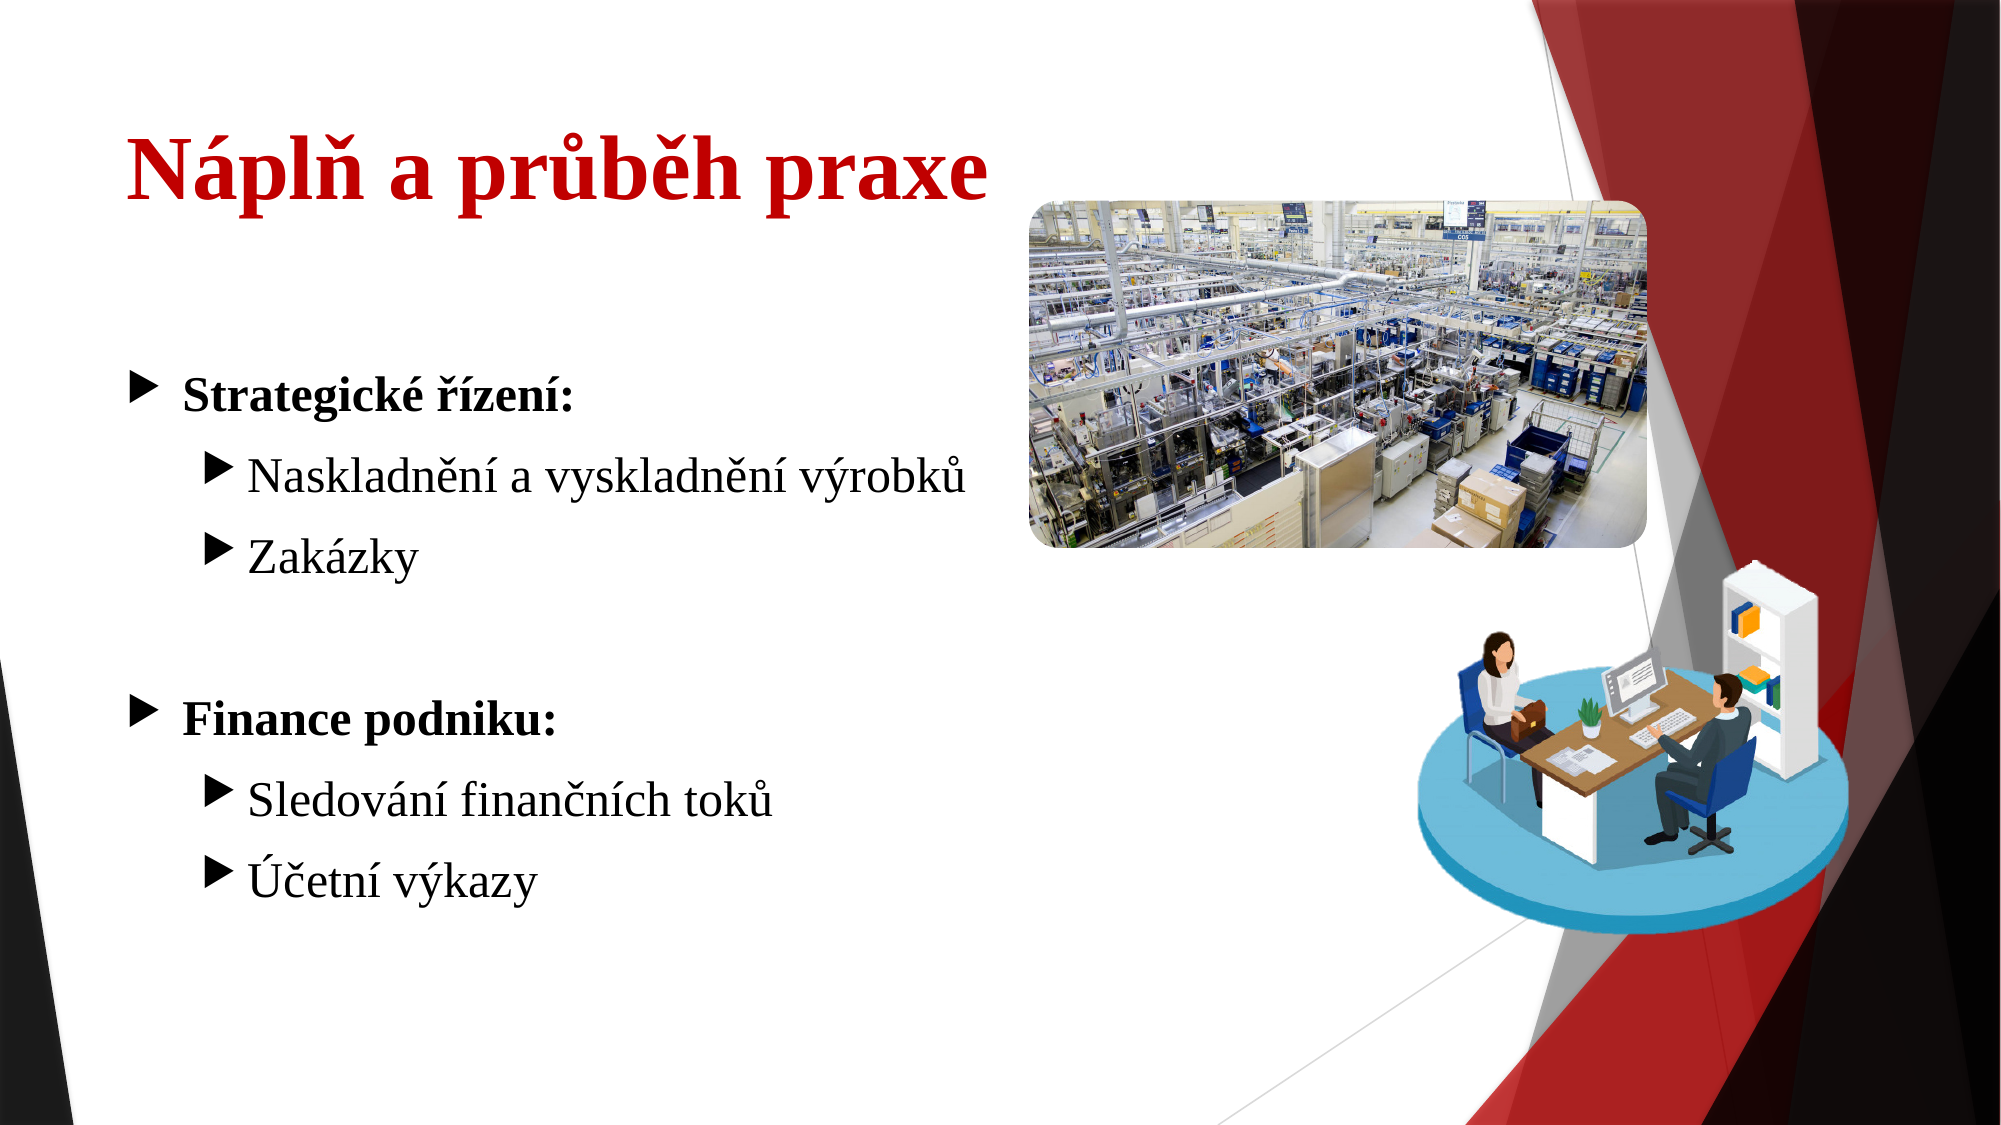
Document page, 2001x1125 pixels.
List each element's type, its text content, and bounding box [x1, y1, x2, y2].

picture [1028, 200, 1863, 941]
list Strategické řízení: Naskladnění a vyskladnění výrobků Zakázky Finance podniku: Sledování finančních toků Účetní výkazy [111, 354, 1522, 992]
title Náplň a průběh praxe [111, 99, 1522, 239]
